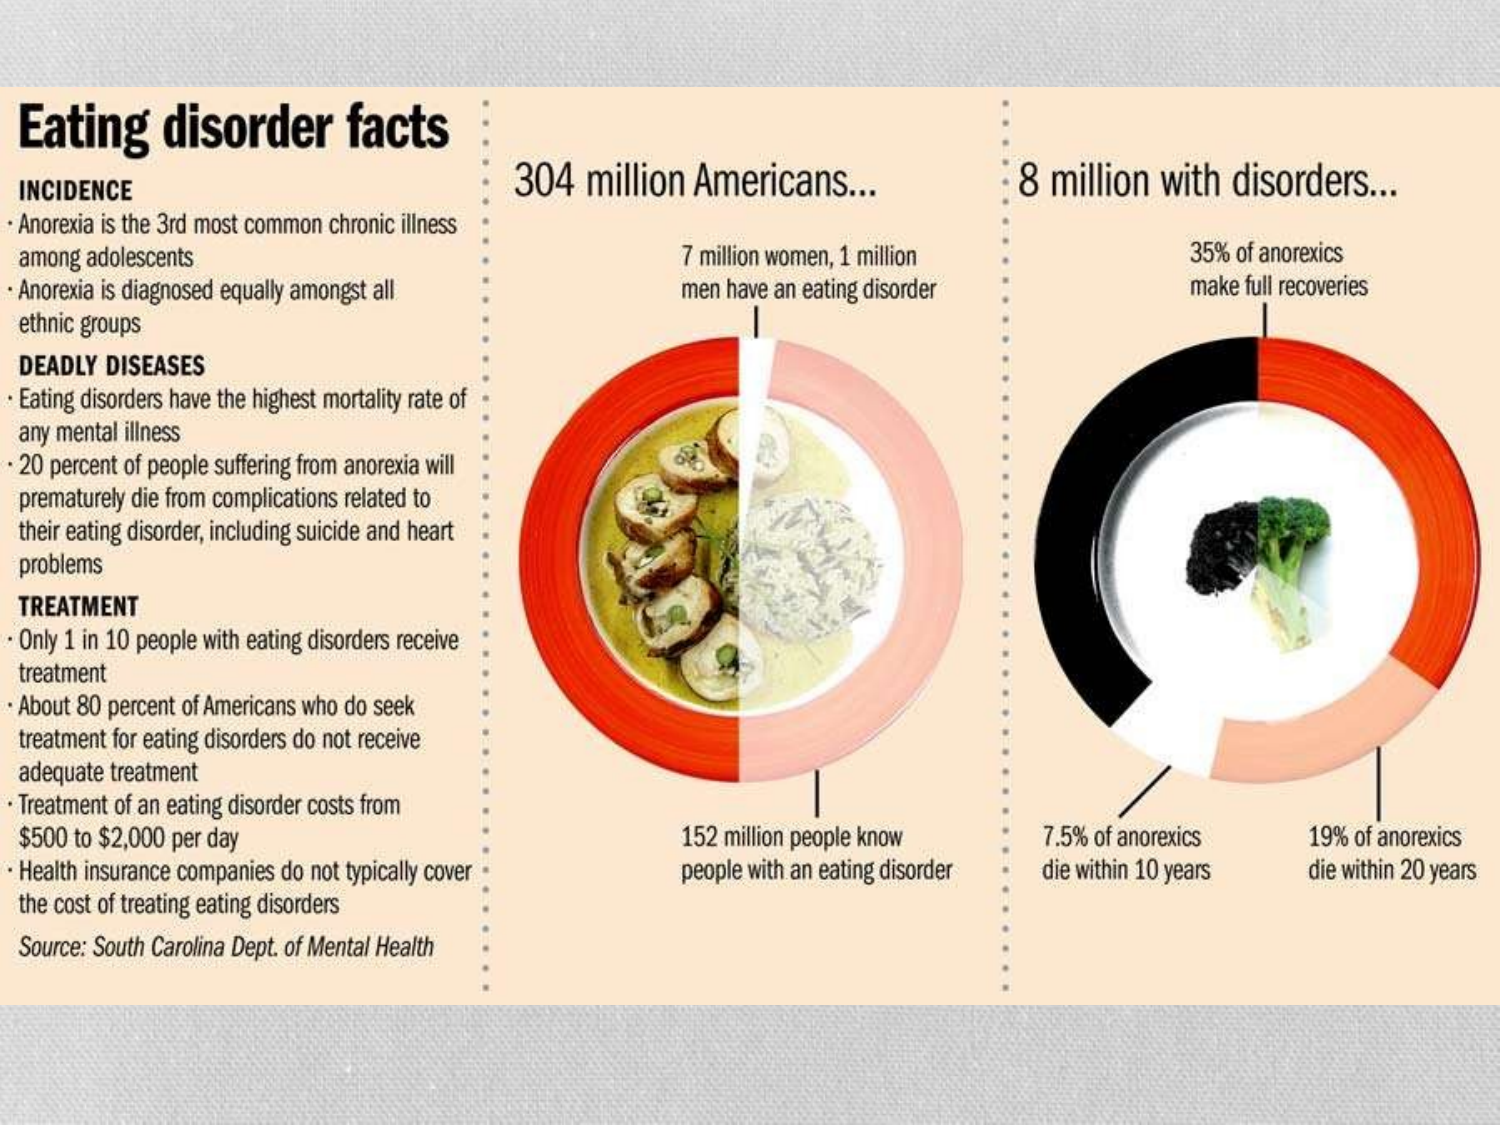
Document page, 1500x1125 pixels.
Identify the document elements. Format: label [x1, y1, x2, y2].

picture [0, 0, 1500, 87]
text_box [0, 87, 1500, 1005]
picture [0, 1005, 1500, 1125]
